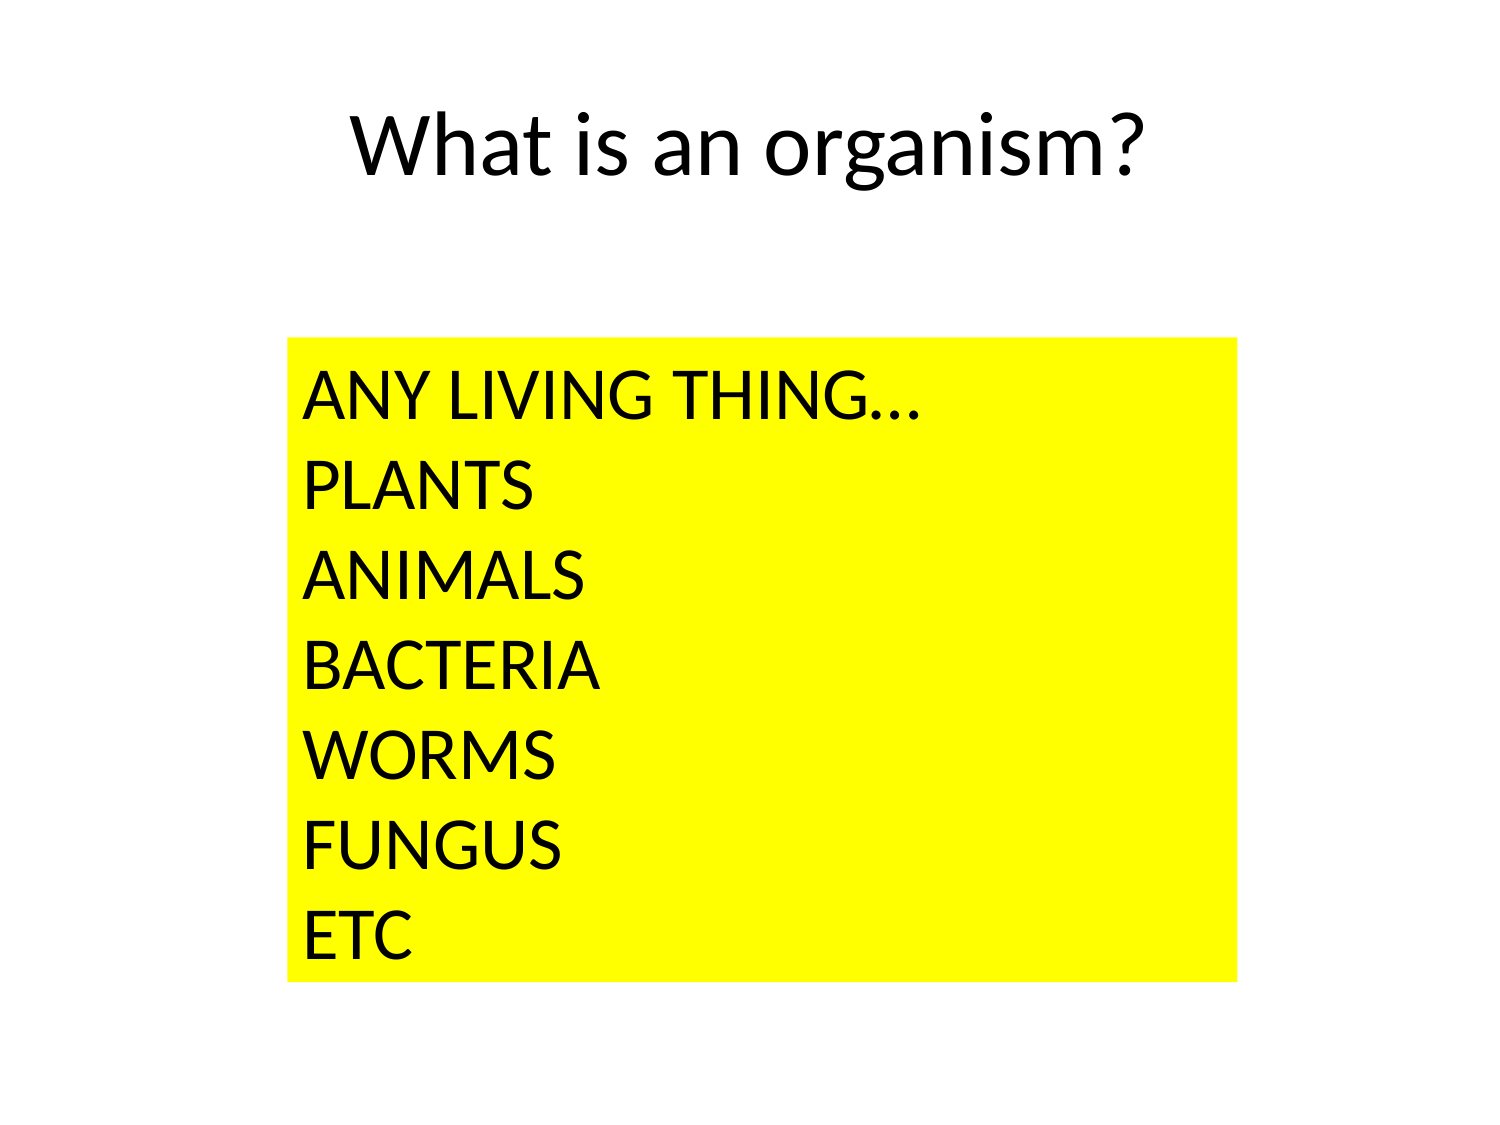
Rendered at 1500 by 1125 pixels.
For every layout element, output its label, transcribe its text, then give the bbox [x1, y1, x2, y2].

text_box ANY LIVING THING… PLANTS ANIMALS BACTERIA WORMS FUNGUS ETC [287, 337, 1238, 983]
title What is an organism? [75, 45, 1425, 233]
